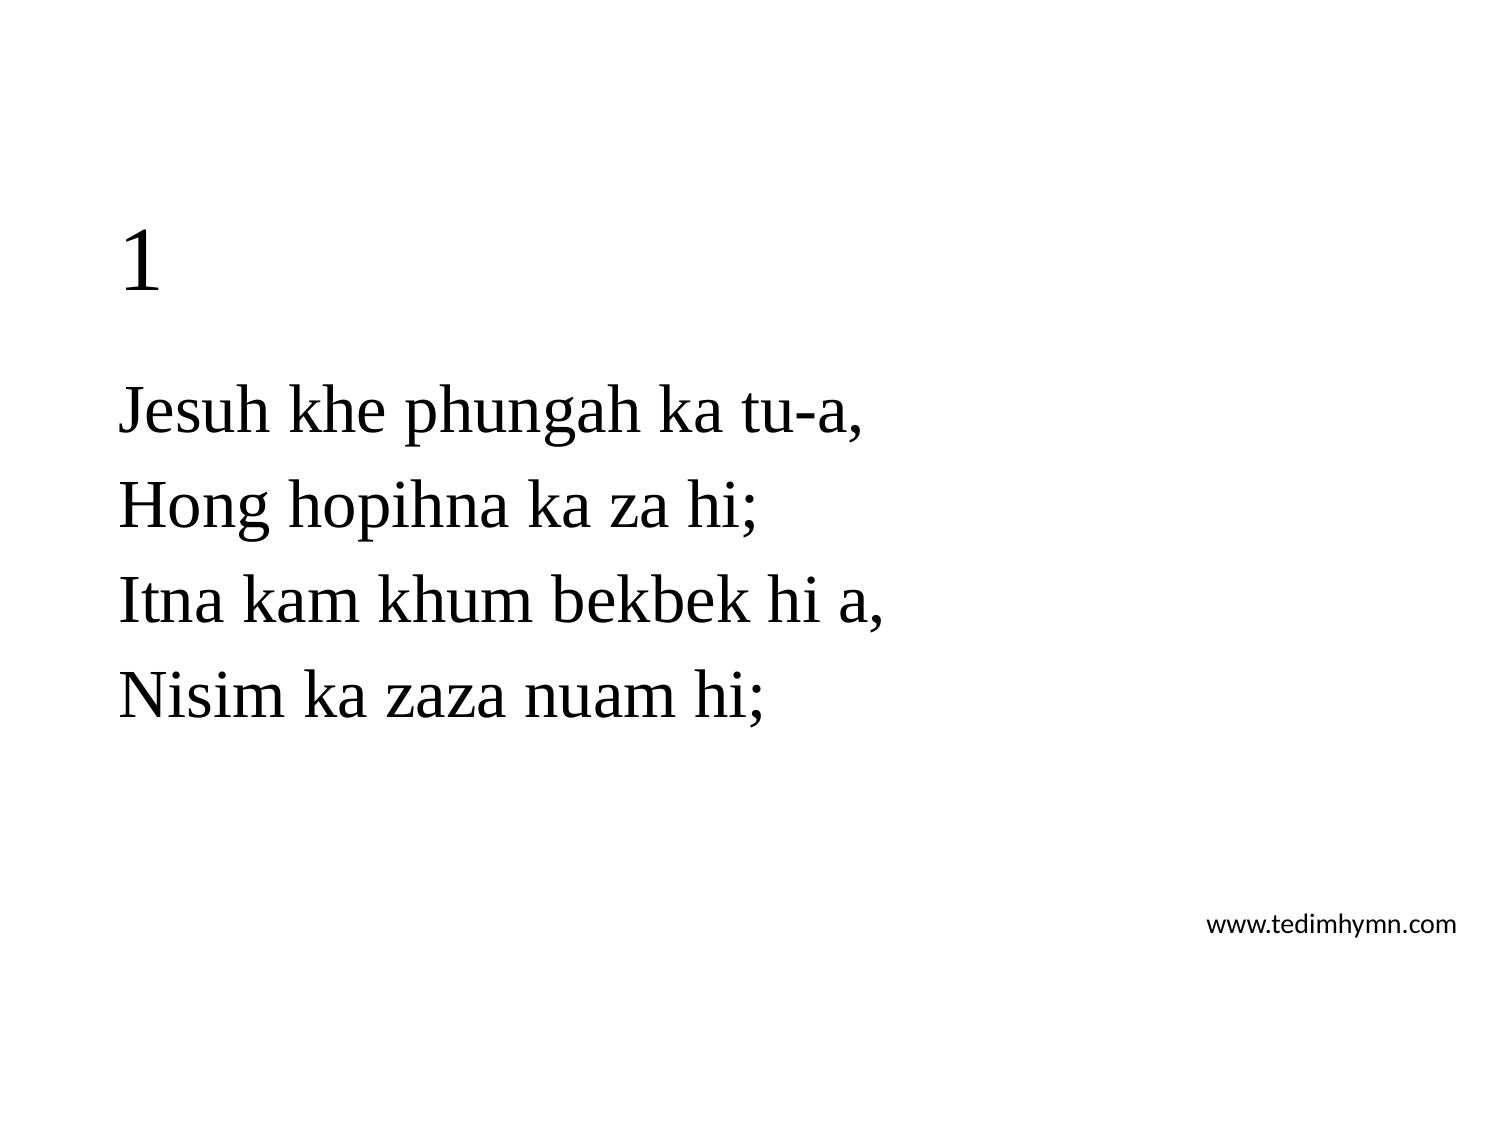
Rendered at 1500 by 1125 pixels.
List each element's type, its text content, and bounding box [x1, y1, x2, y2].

list Jesuh khe phungah ka tu-a, Hong hopihna ka za hi; Itna kam khum bekbek hi a, Nisim ka zaza nuam hi; [103, 365, 1397, 901]
text_box www.tedimhymn.com [1191, 897, 1500, 947]
title 1 [103, 200, 1397, 322]
